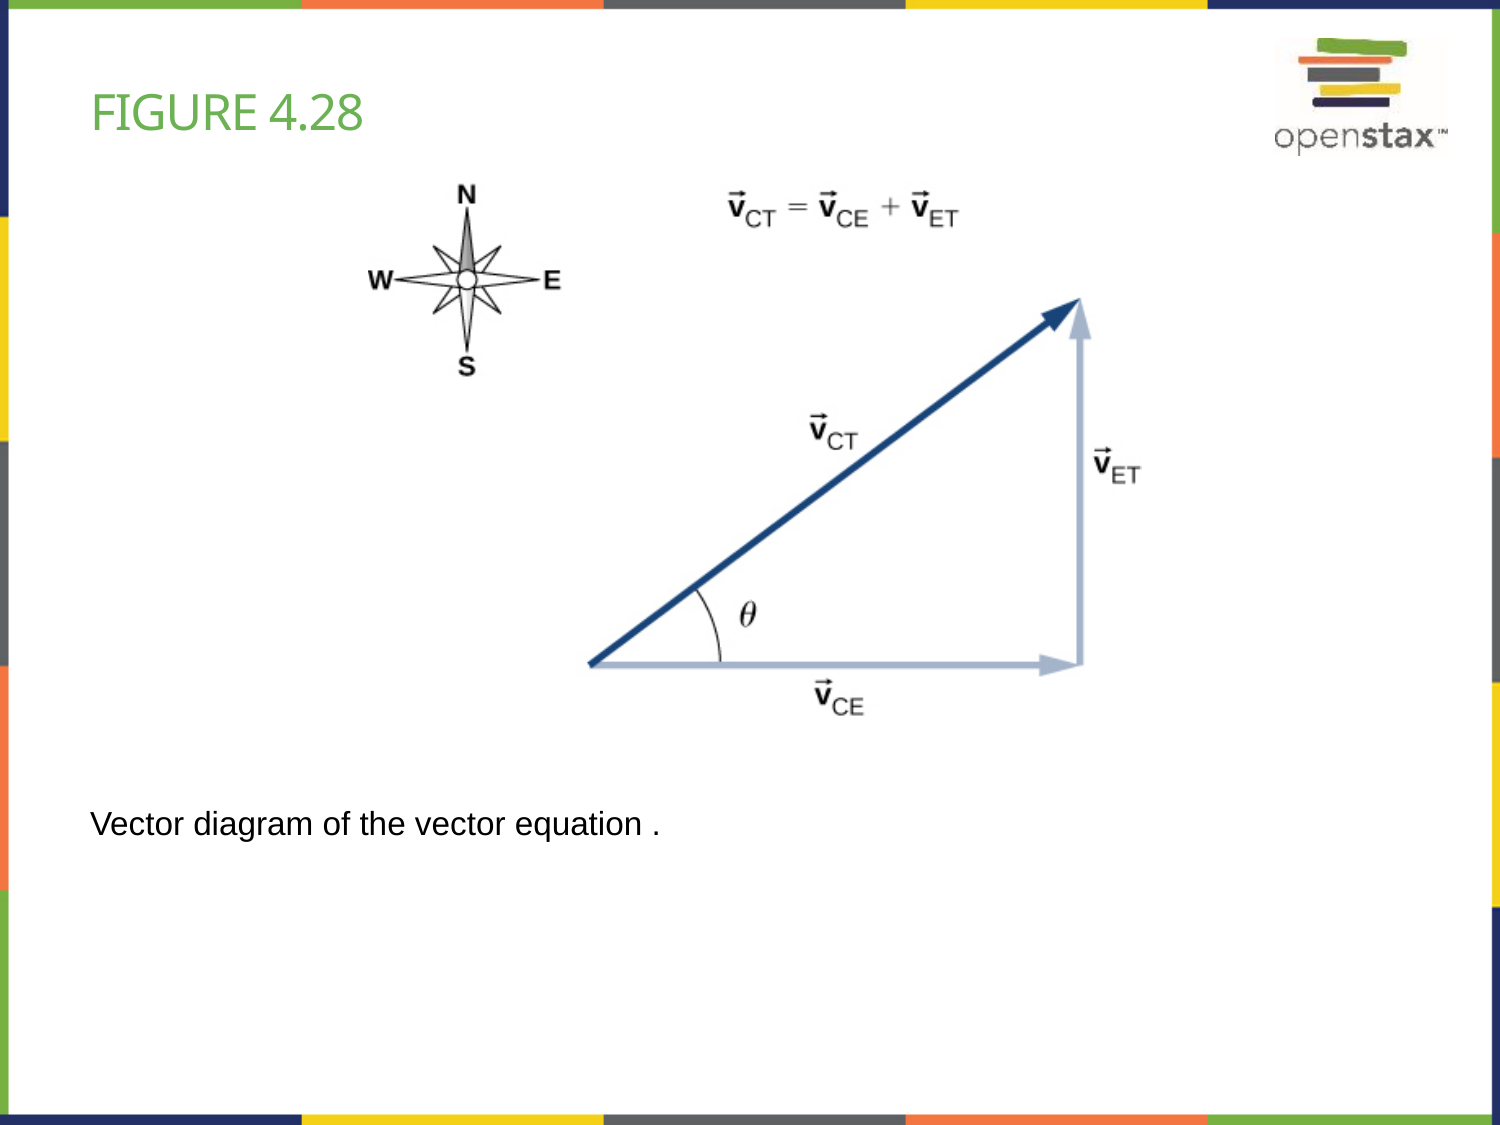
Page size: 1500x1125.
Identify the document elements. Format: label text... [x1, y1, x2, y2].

picture [0, 0, 1500, 1125]
title Figure 4.28 [75, 39, 1274, 148]
